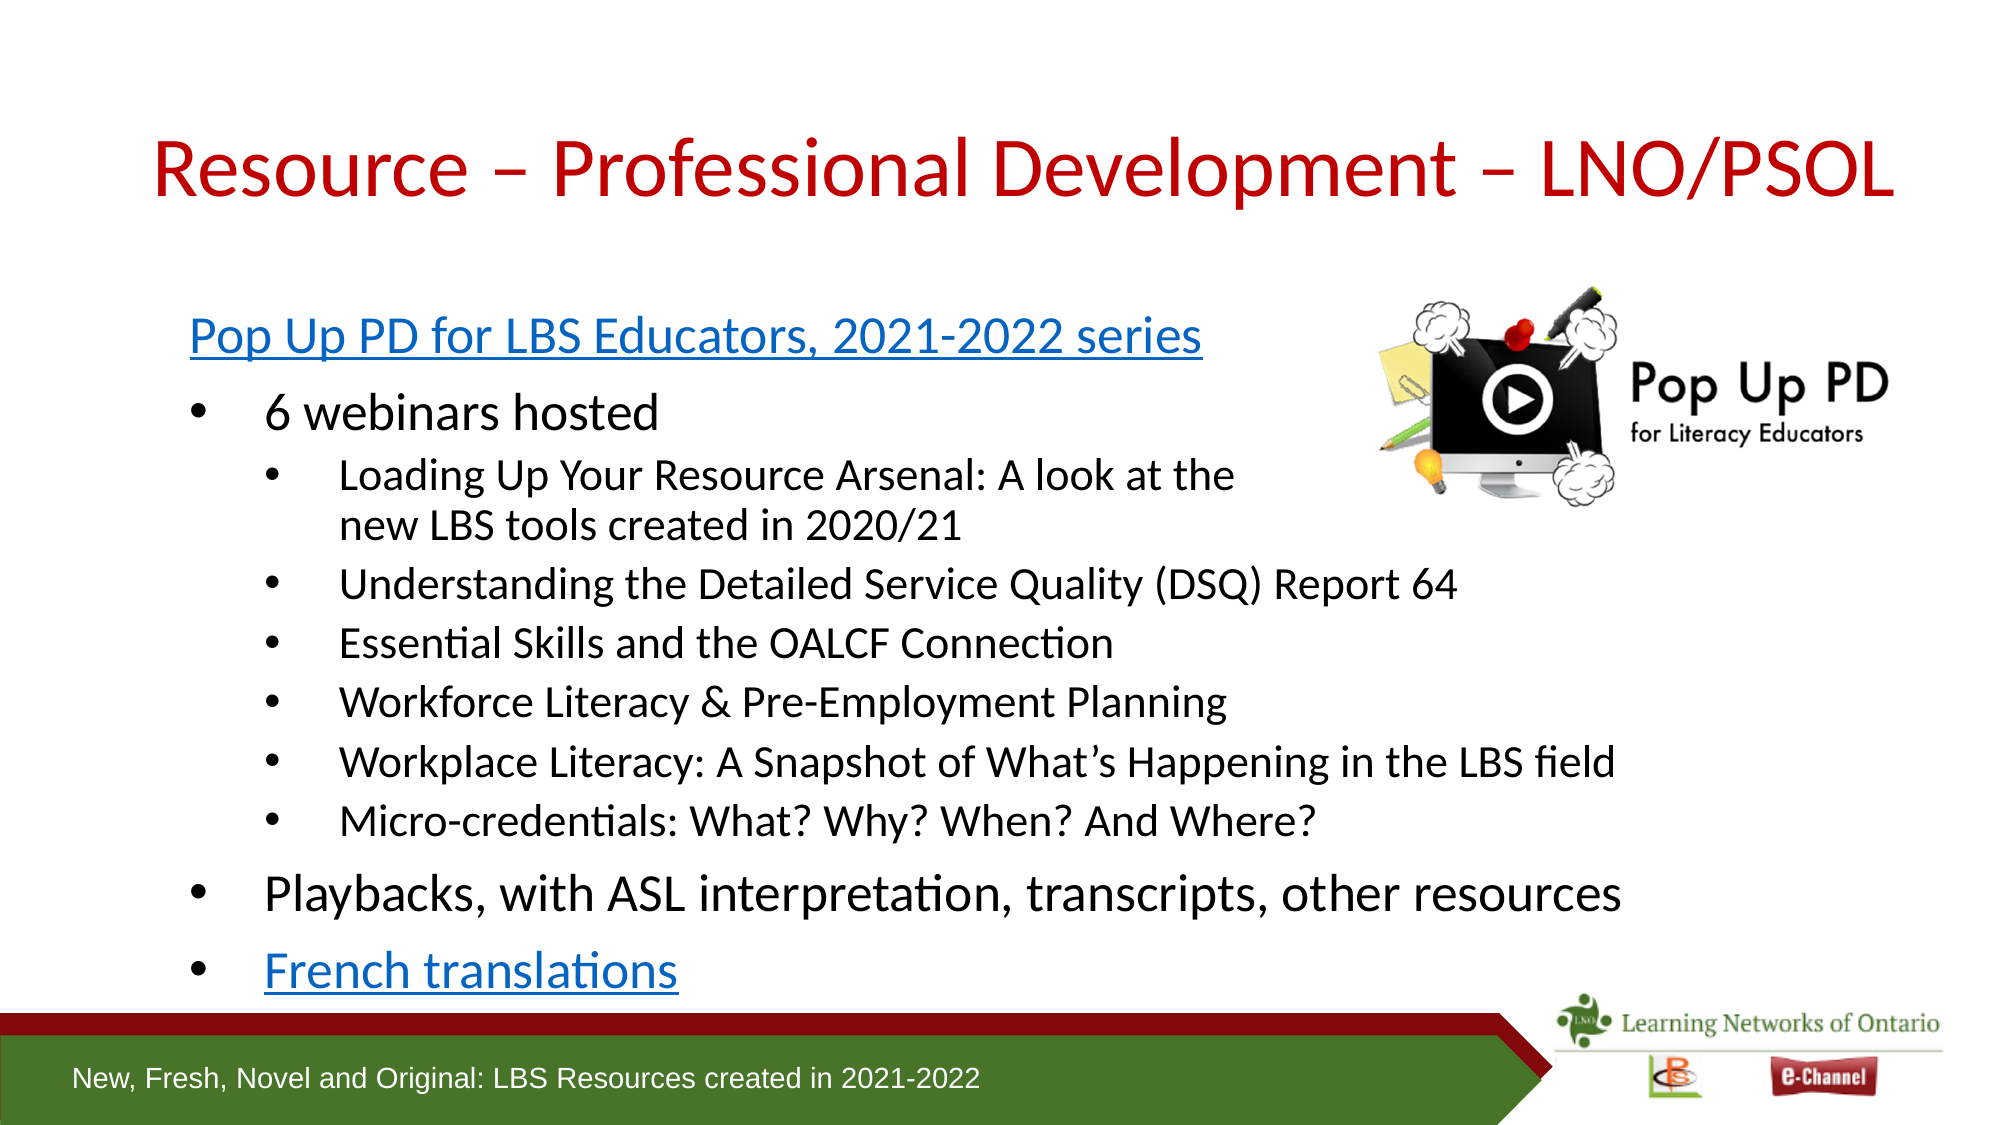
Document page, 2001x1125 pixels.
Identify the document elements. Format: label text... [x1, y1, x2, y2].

picture [1328, 229, 1933, 563]
title Resource – Professional Development – LNO/PSOL [137, 59, 1932, 278]
picture [1502, 988, 1962, 1104]
list Pop Up PD for LBS Educators, 2021-2022 series 6 webinars hosted Loading Up Your Resource Arsenal: A look at the new LBS tools created in 2020/21 Understanding the Detailed Service Quality (DSQ) Report 64 Essential Skills and the OALCF Connection Workforce Literacy & Pre-Employment Planning Workplace Literacy: A Snapshot of What’s Happening in the LBS field Micro-credentials: What? Why? When? And Where? Playbacks, with ASL interpretation, transcripts, other resources French translations [137, 299, 1836, 1014]
